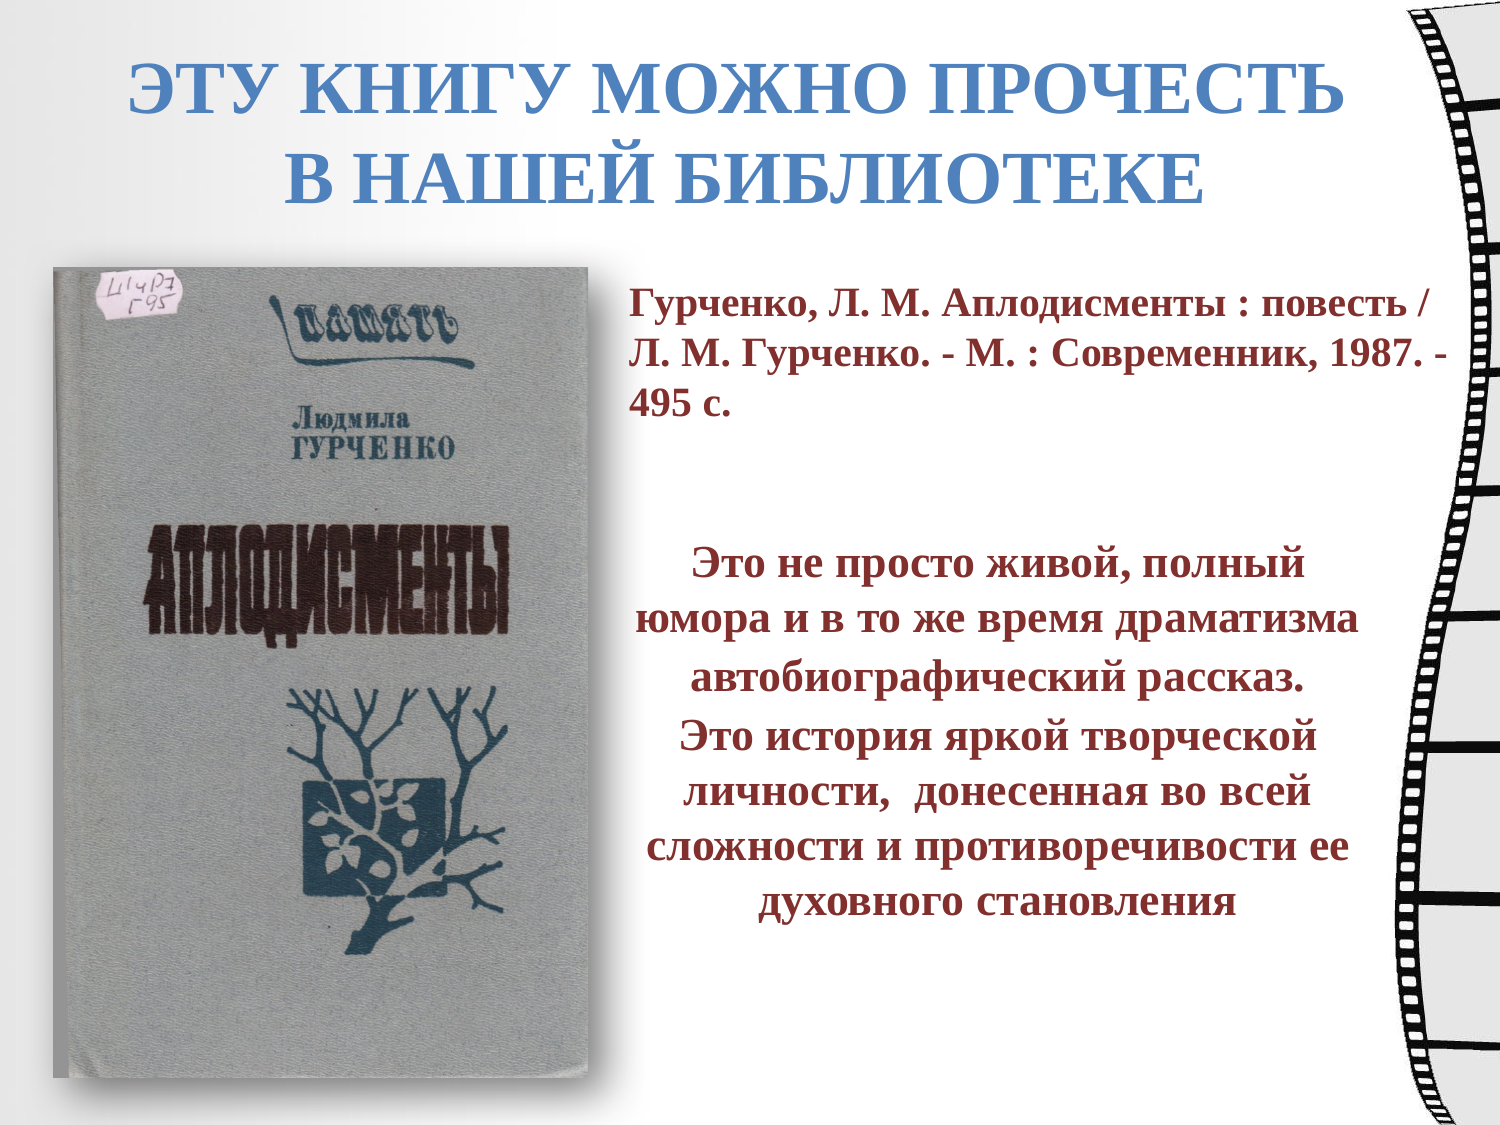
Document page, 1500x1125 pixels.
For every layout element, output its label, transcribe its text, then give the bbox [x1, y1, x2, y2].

text_box Эту книгу можно прочесть в нашей библиотеке [110, 30, 1363, 226]
text_box Гурченко, Л. М. Аплодисменты : повесть / Л. М. Гурченко. - М. : Современник, 1987. - 495 с. [614, 267, 1471, 432]
text_box Это не просто живой, полный юмора и в то же время драматизма автобиографический рассказ. Это история яркой творческой личности, донесенная во всей сложности и противоречивости ее духовного становления [608, 523, 1388, 932]
picture [0, 0, 1500, 1125]
